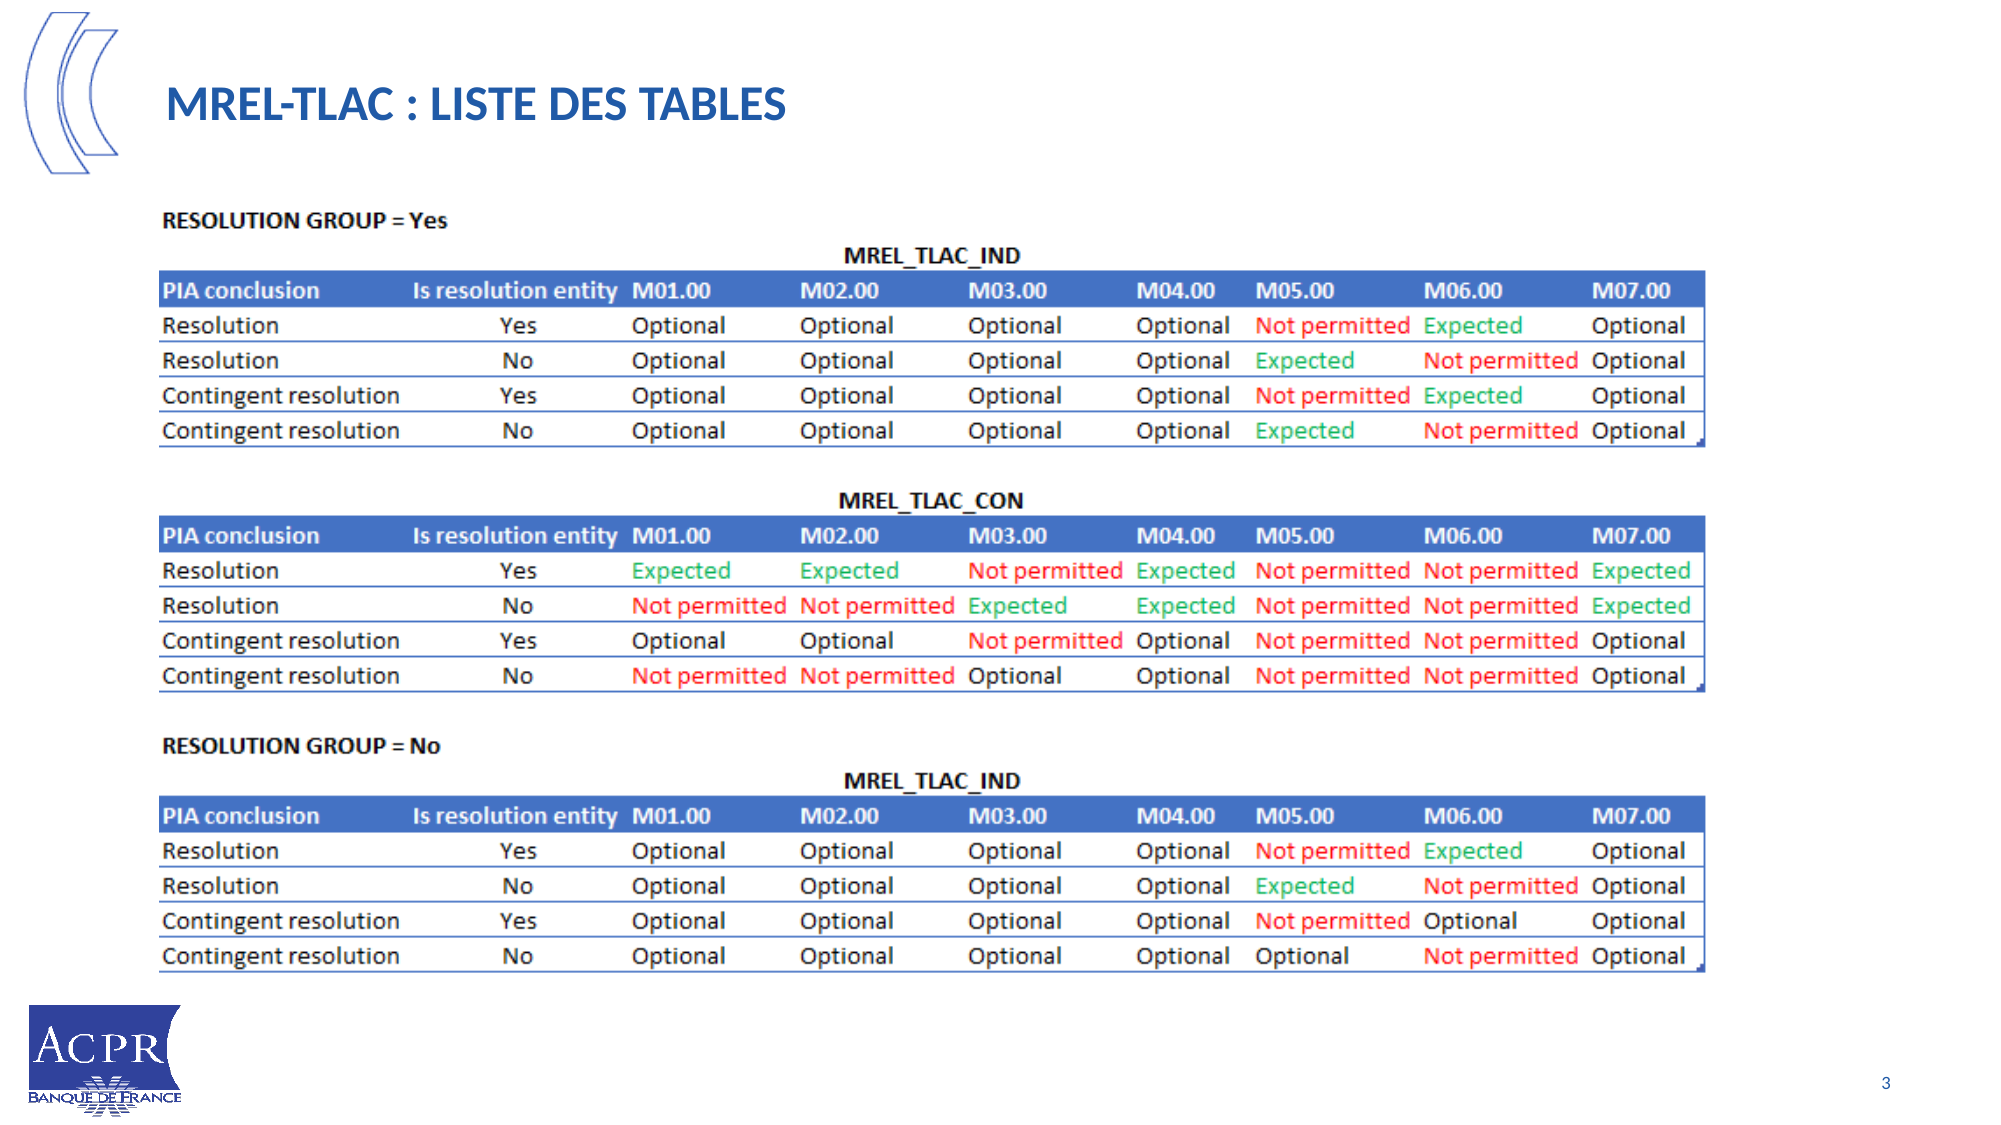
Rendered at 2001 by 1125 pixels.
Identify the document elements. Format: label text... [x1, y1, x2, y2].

slide_number 3 [1787, 1062, 1906, 1122]
title MREL-TLAC : LISTE des tables [150, 35, 1501, 166]
picture [0, 0, 163, 188]
picture [28, 1005, 181, 1118]
picture [159, 206, 1711, 994]
